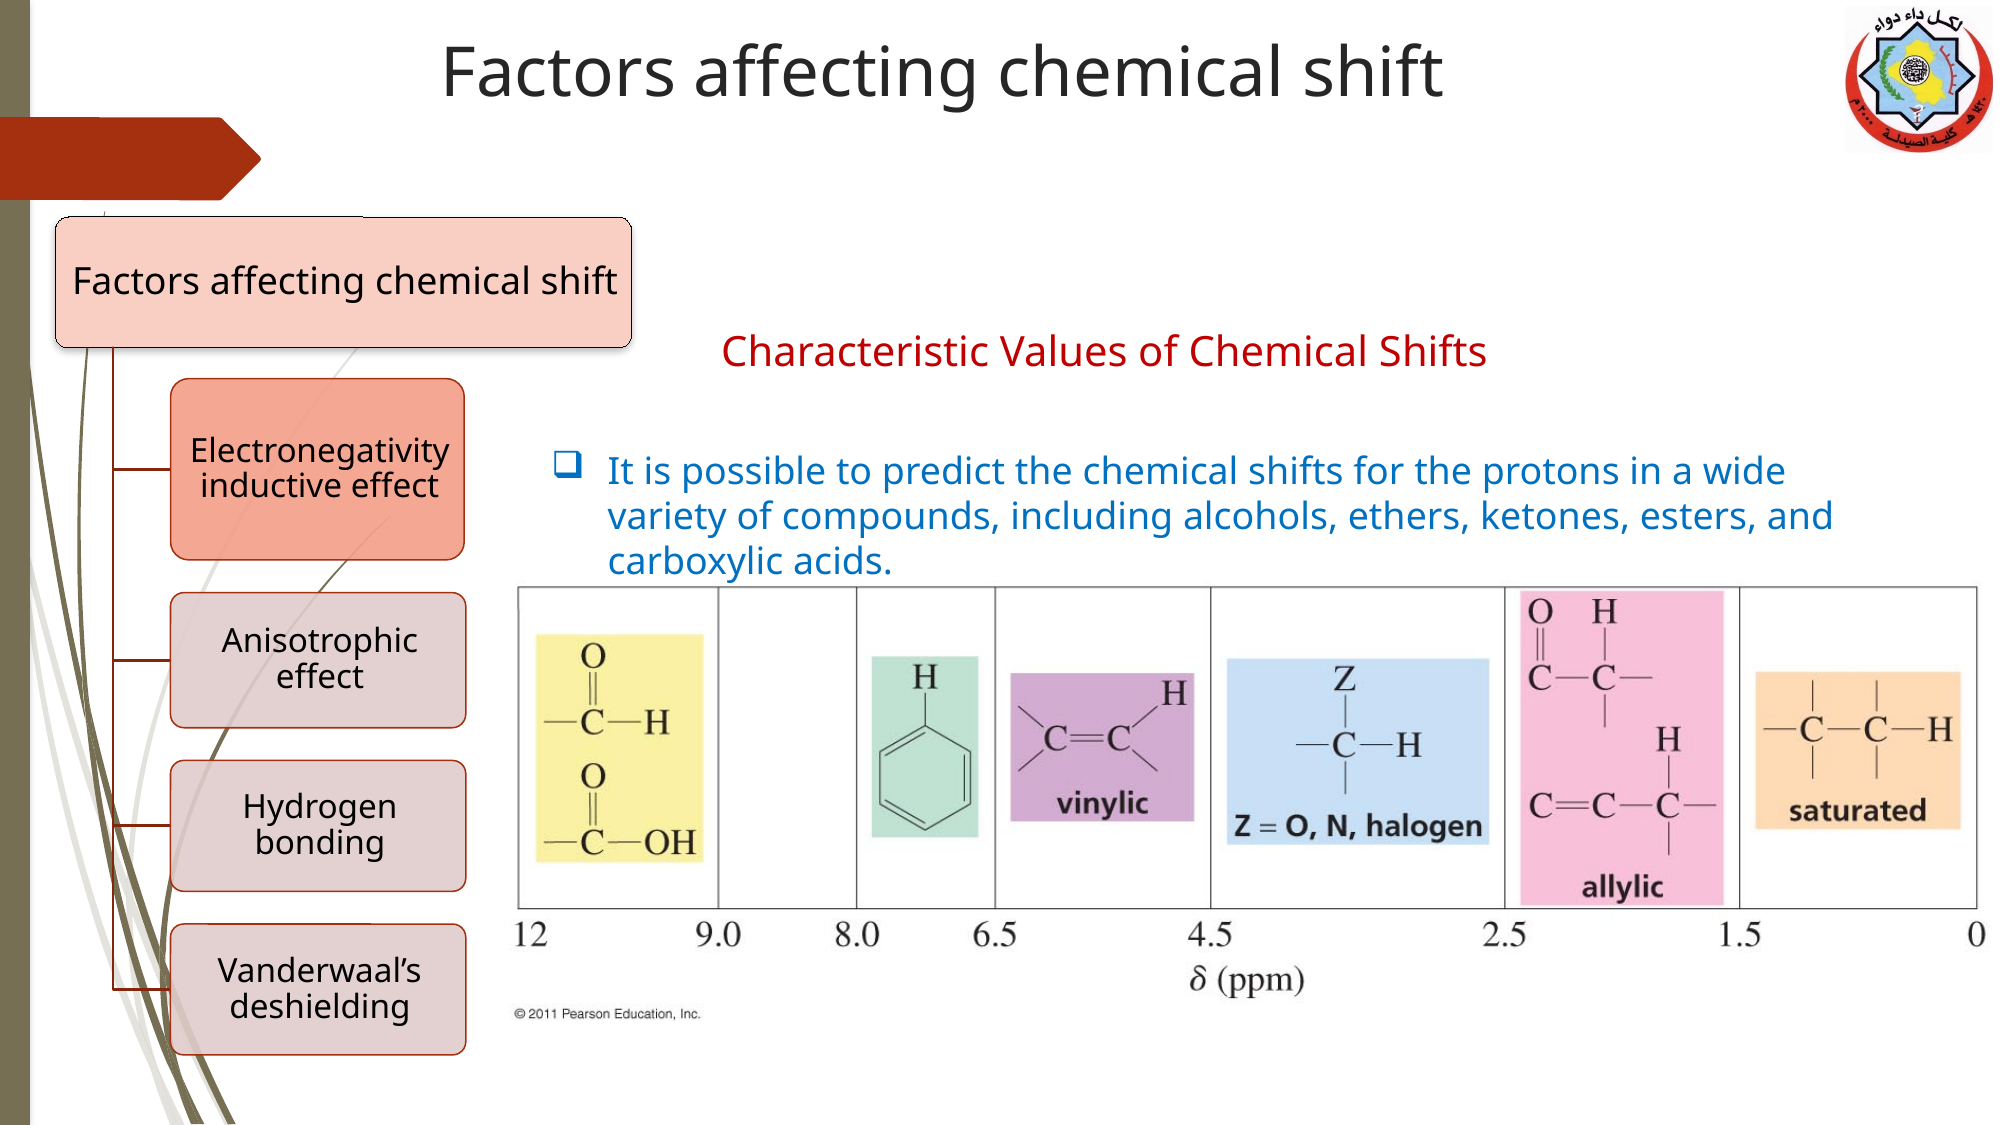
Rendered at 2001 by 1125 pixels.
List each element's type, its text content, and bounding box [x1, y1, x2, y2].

picture [508, 580, 1992, 1031]
text_box It is possible to predict the chemical shifts for the protons in a wide variety of compounds, including alcohols, ethers, ketones, esters, and carboxylic acids. [636, 439, 1927, 579]
title Factors affecting chemical shift [425, 19, 1888, 118]
picture [1845, 6, 1994, 153]
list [55, 214, 632, 1056]
text_box Characteristic Values of Chemical Shifts [706, 317, 1924, 383]
